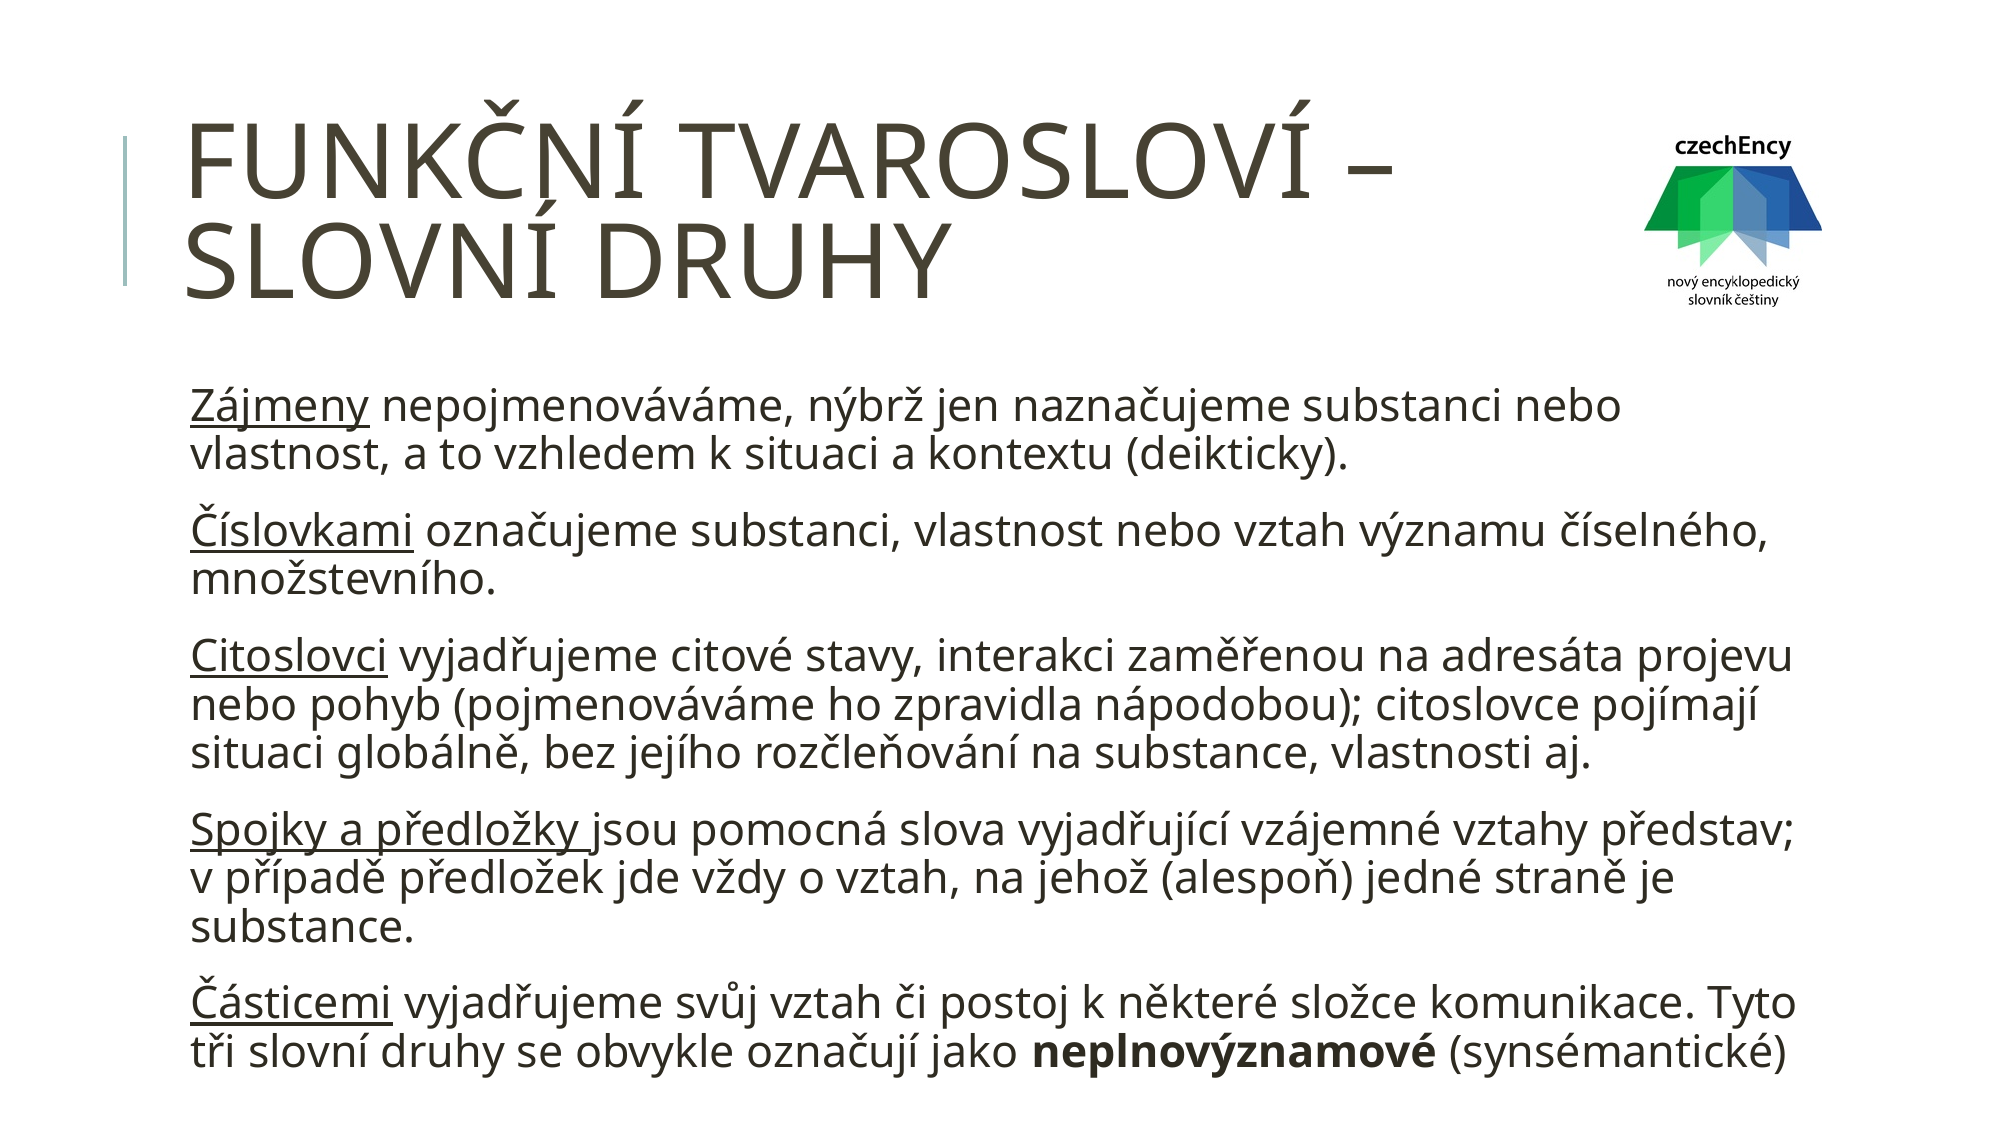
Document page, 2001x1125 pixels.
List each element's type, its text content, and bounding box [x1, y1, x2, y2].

title Funkční tvarosloví – slovní druhy [168, 96, 1763, 342]
list Zájmeny nepojmenováváme, nýbrž jen naznačujeme substanci nebo vlastnost, a to vzhledem k situaci a kontextu (deikticky). Číslovkami označujeme substanci, vlastnost nebo vztah významu číselného, množstevního. Citoslovci vyjadřujeme citové stavy, interakci zaměřenou na adresáta projevu nebo pohyb (pojmenováváme ho zpravidla nápodobou); citoslovce pojímají situaci globálně, bez jejího rozčleňování na substance, vlastnosti aj. Spojky a předložky jsou pomocná slova vyjadřující vzájemné vztahy představ; v případě předložek jde vždy o vztah, na jehož (alespoň) jedné straně je substance. Částicemi vyjadřujeme svůj vztah či postoj k některé složce komunikace. Tyto tři slovní druhy se obvykle označují jako neplnovýznamové (synsémantické) [168, 375, 1822, 1093]
picture [1644, 133, 1822, 307]
